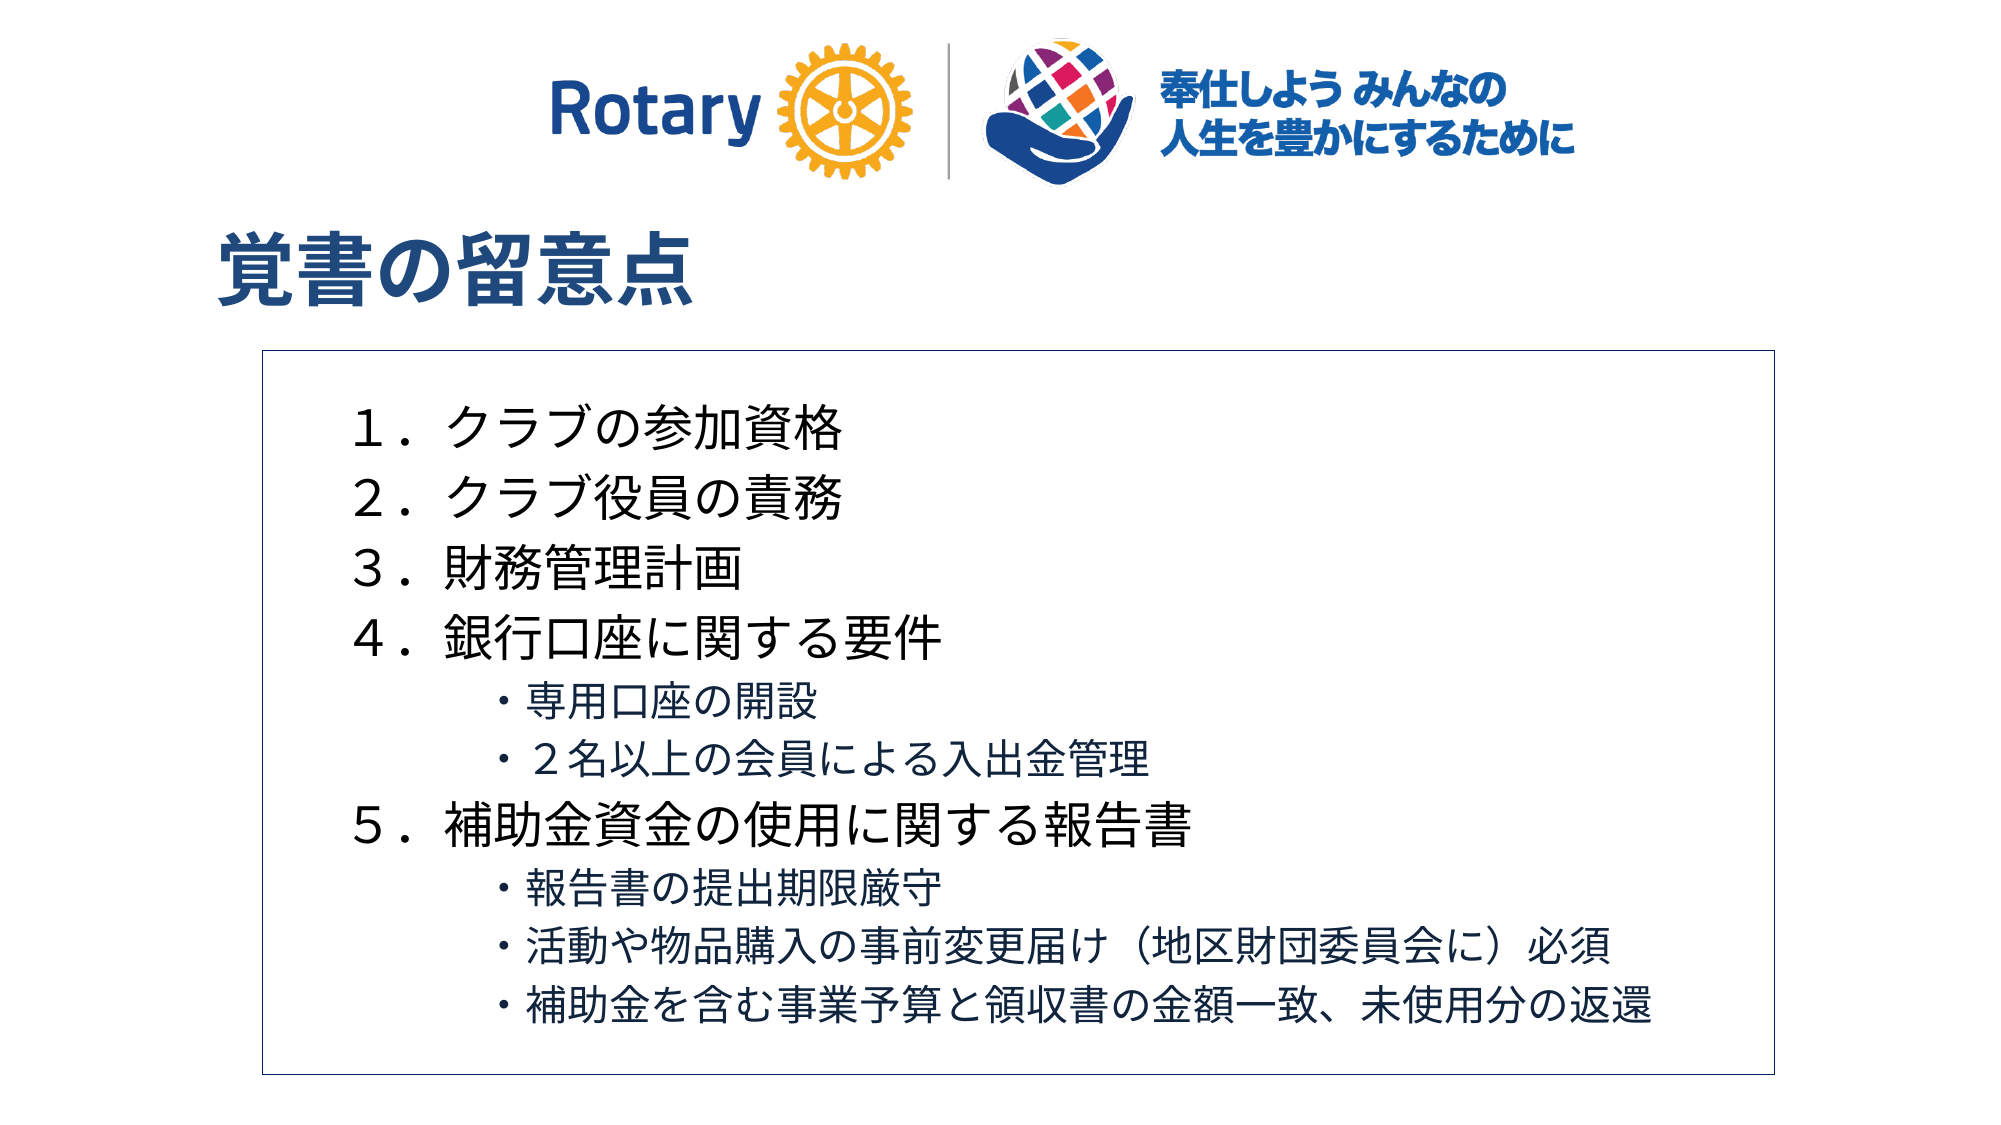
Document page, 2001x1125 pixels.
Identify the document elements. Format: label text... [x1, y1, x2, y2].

title 覚書の留意点 [200, 212, 722, 325]
picture [510, 0, 1613, 249]
list １．クラブの参加資格 ２．クラブ役員の責務 ３．財務管理計画 ４．銀行口座に関する要件 ・専用口座の開設 ・２名以上の会員による入出金管理 ５．補助金資金の使用に関する報告書 ・報告書の提出期限厳守 ・活動や物品購入の事前変更届け（地区財団委員会に）必須 ・補助金を含む事業予算と領収書の金額一致、未使用分の返還 [262, 350, 1775, 1075]
